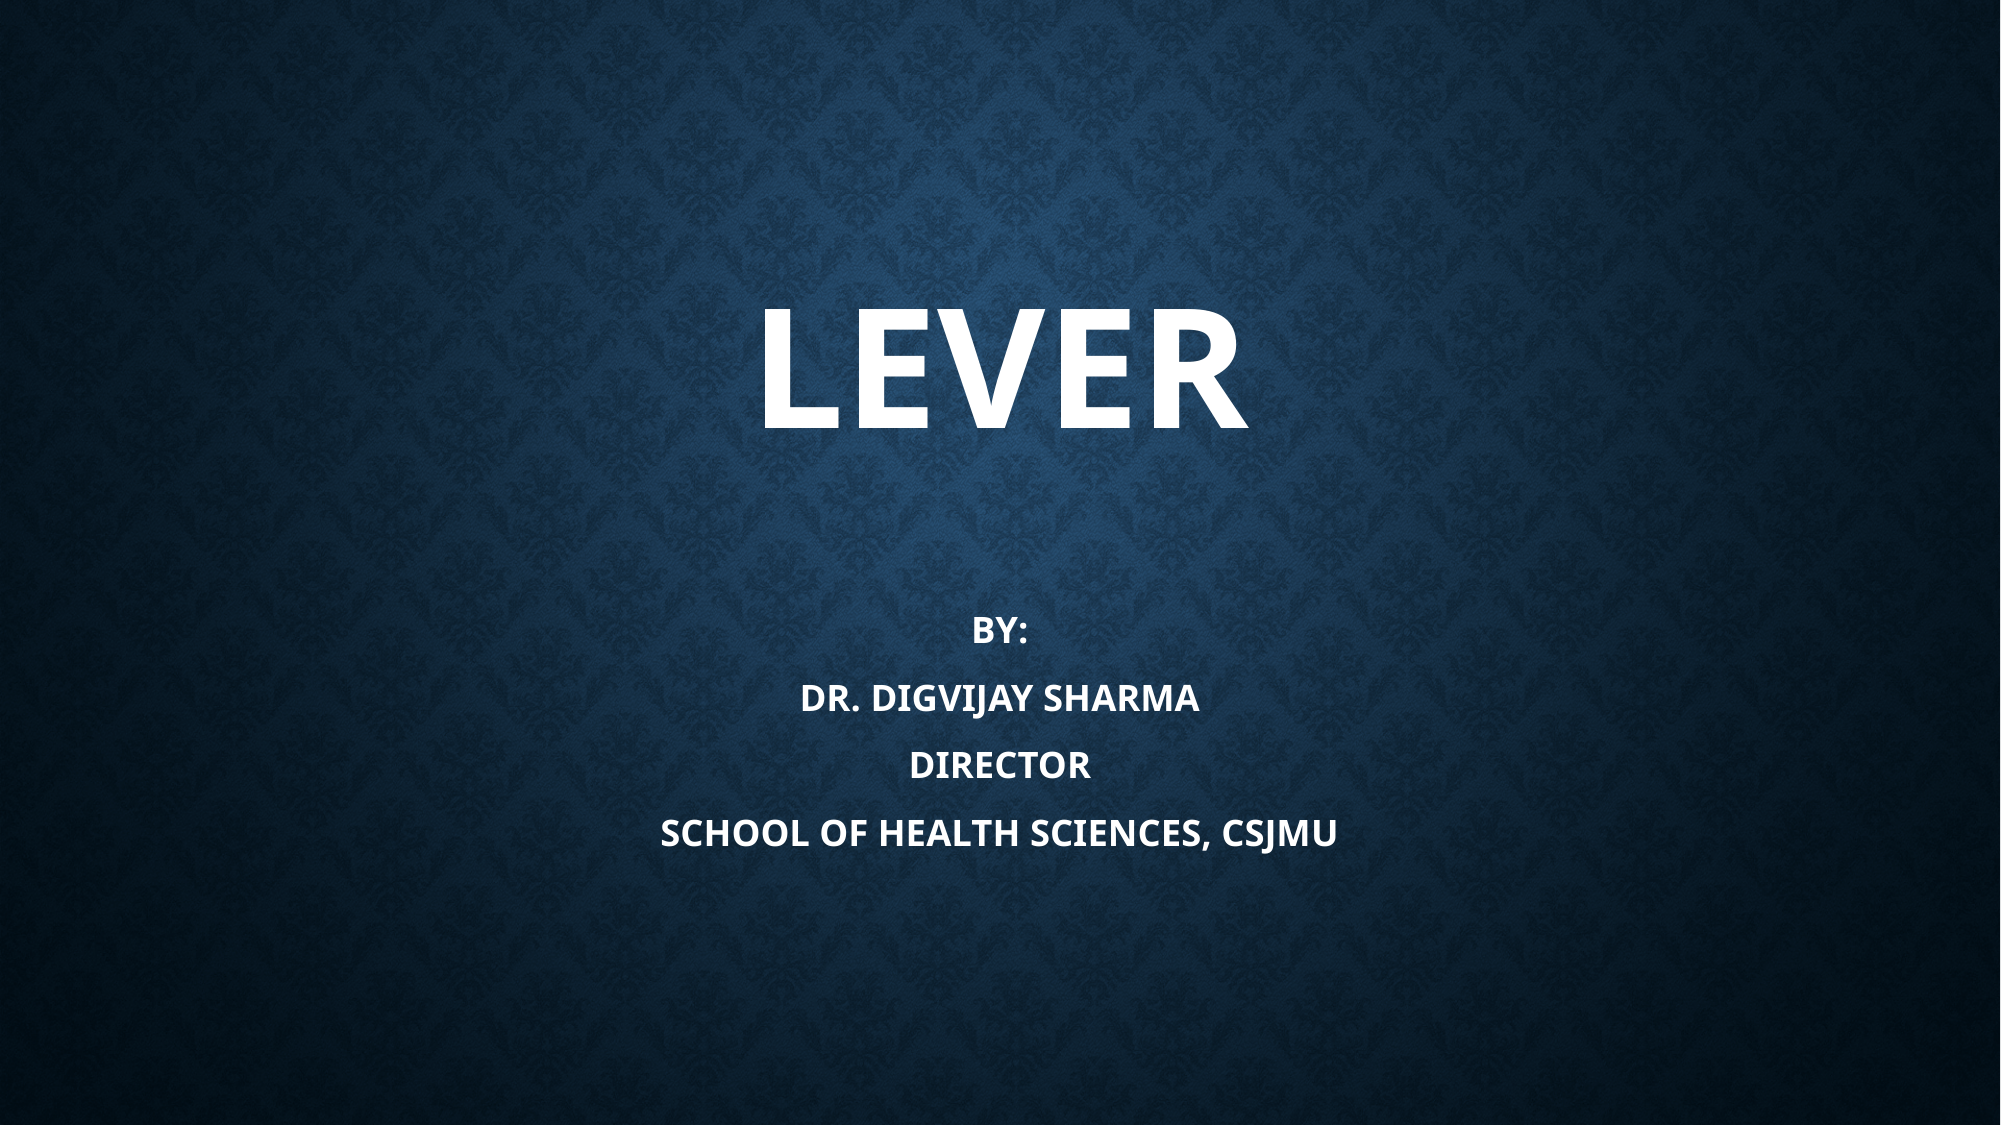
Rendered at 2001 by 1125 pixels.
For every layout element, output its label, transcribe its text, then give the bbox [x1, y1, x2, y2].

subtitle BY: DR. DIGVIJAY SHARMA DIRECTOR SCHOOL OF HEALTH SCIENCES, CSJMU [261, 590, 1739, 863]
title LEVER [249, 80, 1750, 473]
